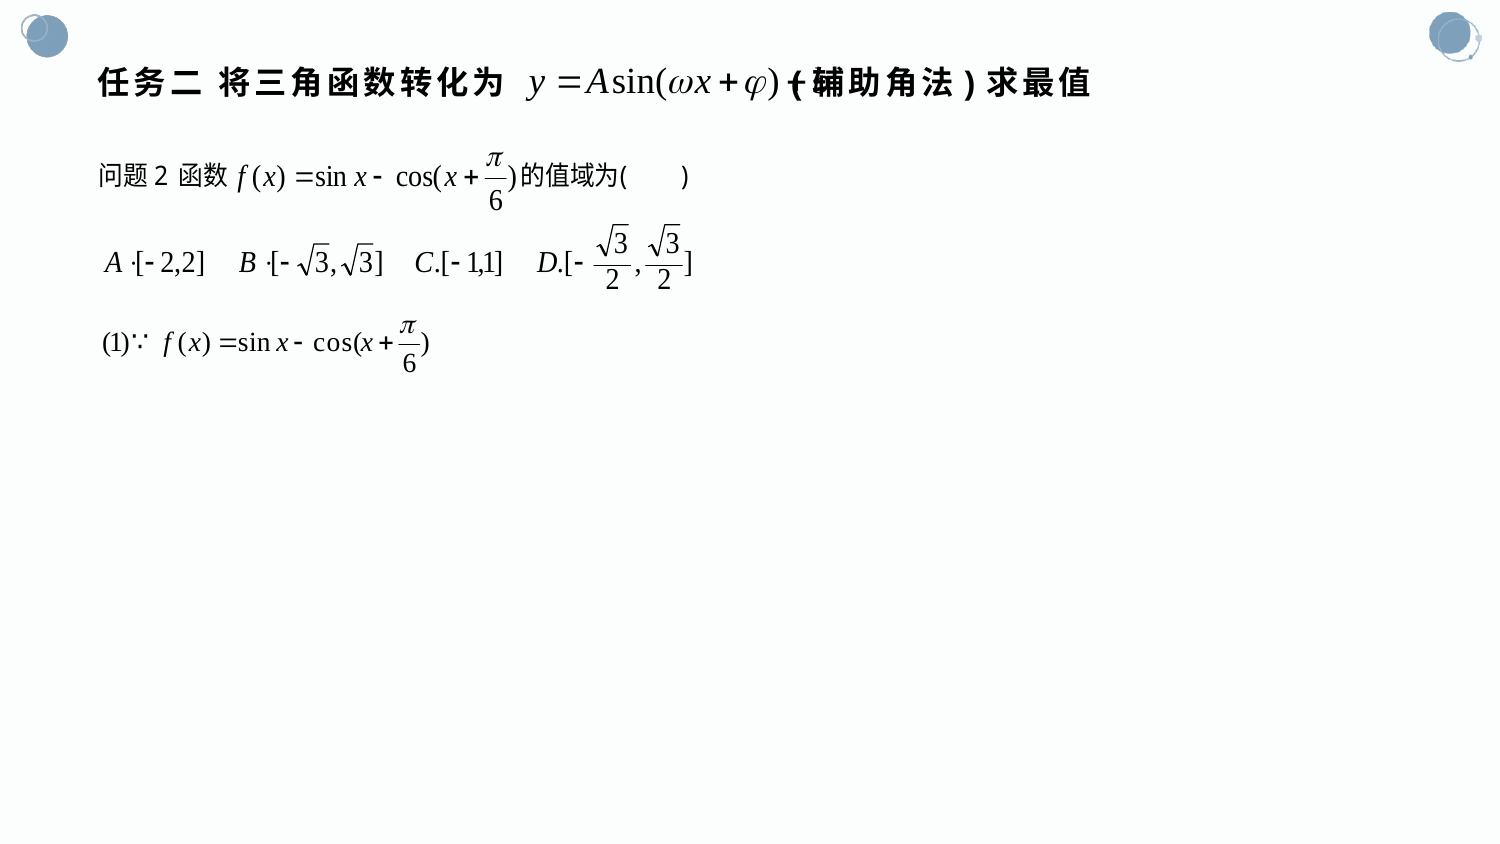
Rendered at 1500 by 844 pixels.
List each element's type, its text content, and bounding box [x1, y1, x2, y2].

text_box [519, 59, 837, 109]
title 任务二 将三角函数转化为 (辅助角法)求最值 [82, 54, 1418, 109]
picture [0, 0, 89, 73]
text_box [98, 307, 435, 379]
picture [1411, 0, 1500, 73]
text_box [98, 137, 1500, 689]
